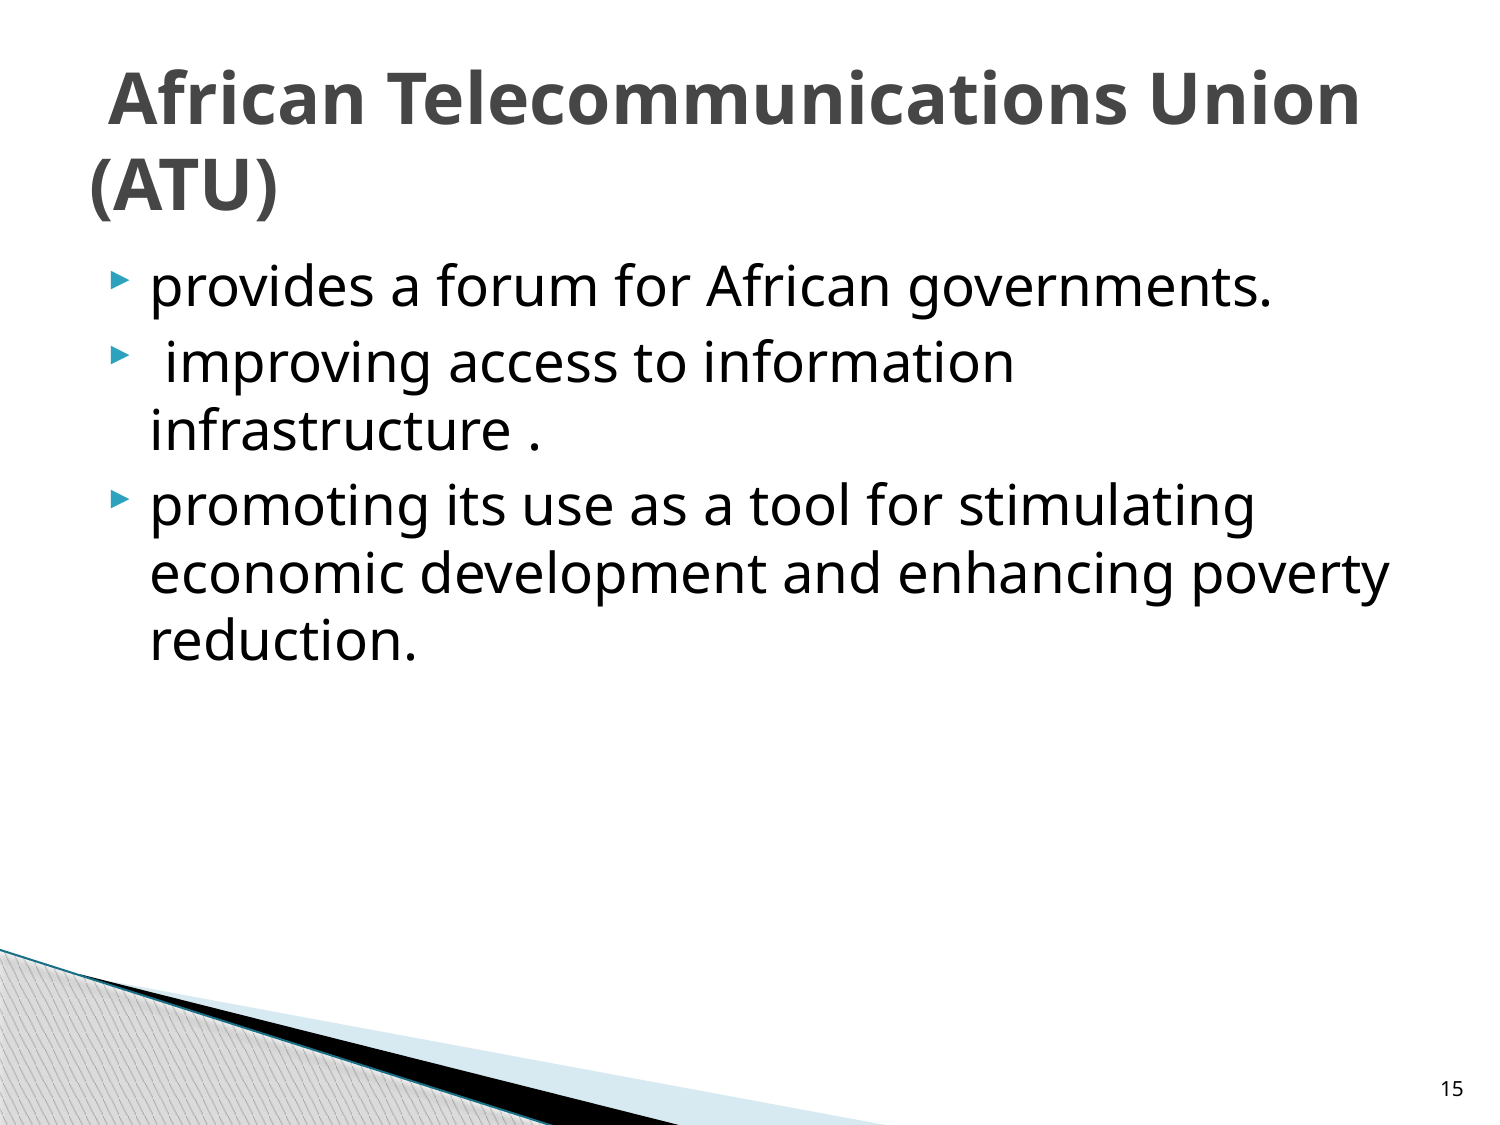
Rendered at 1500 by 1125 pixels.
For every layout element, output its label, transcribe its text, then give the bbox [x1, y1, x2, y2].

title African Telecommunications Union (ATU) [75, 45, 1425, 233]
slide_number 15 [1418, 1051, 1479, 1112]
list provides a forum for African governments. improving access to information infrastructure . promoting its use as a tool for stimulating economic development and enhancing poverty reduction. [75, 243, 1425, 986]
